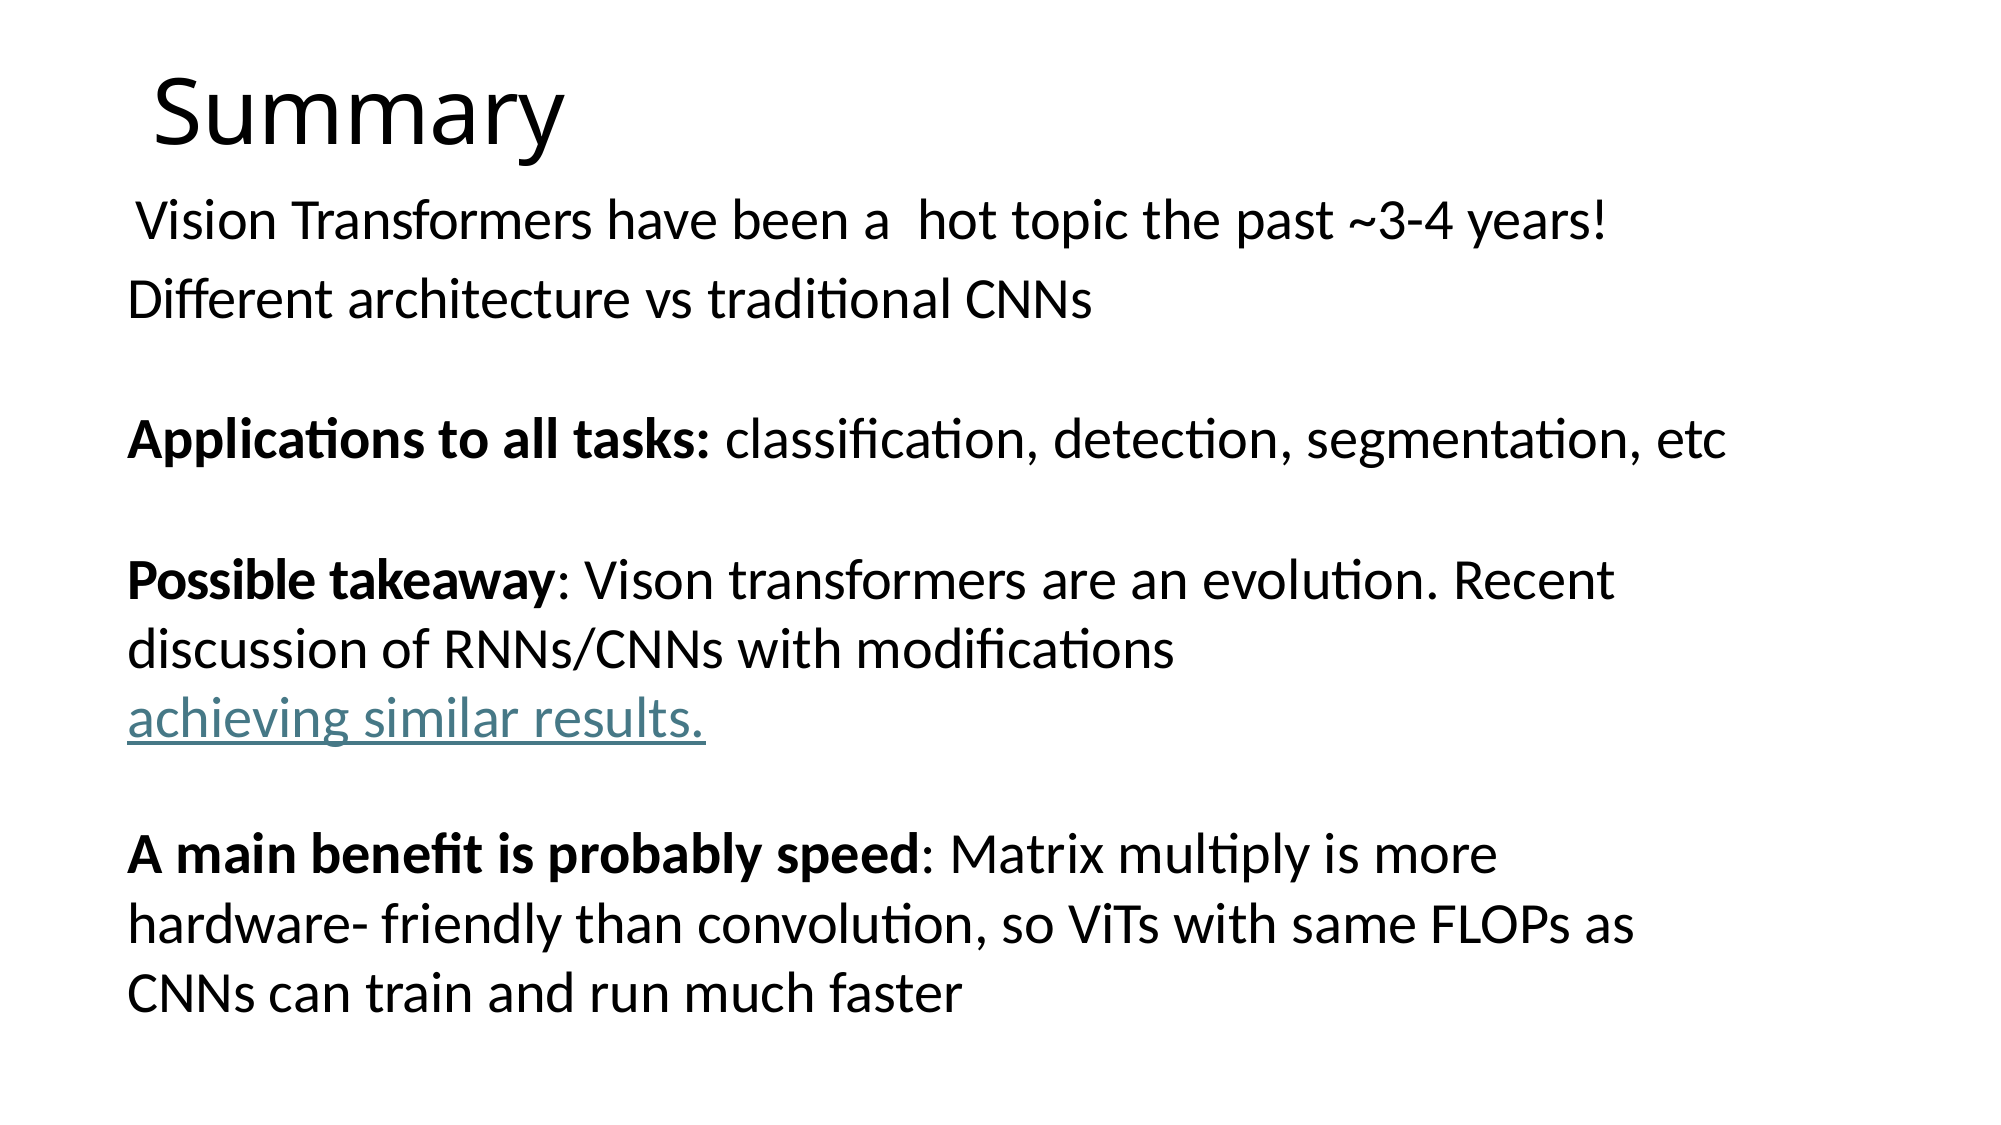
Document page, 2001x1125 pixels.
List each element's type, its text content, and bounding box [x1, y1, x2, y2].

text_box Different architecture vs traditional CNNs Applications to all tasks: classification, detection, segmentation, etc Possible takeaway: Vison transformers are an evolution. Recent discussion of RNNs/CNNs with modifications achieving similar results. A main benefit is probably speed: Matrix multiply is more hardware- friendly than convolution, so ViTs with same FLOPs as CNNs can train and run much faster [124, 258, 1752, 1027]
title Summary Vision Transformers have been a hot topic the past ~3-4 years! [132, 23, 1760, 252]
